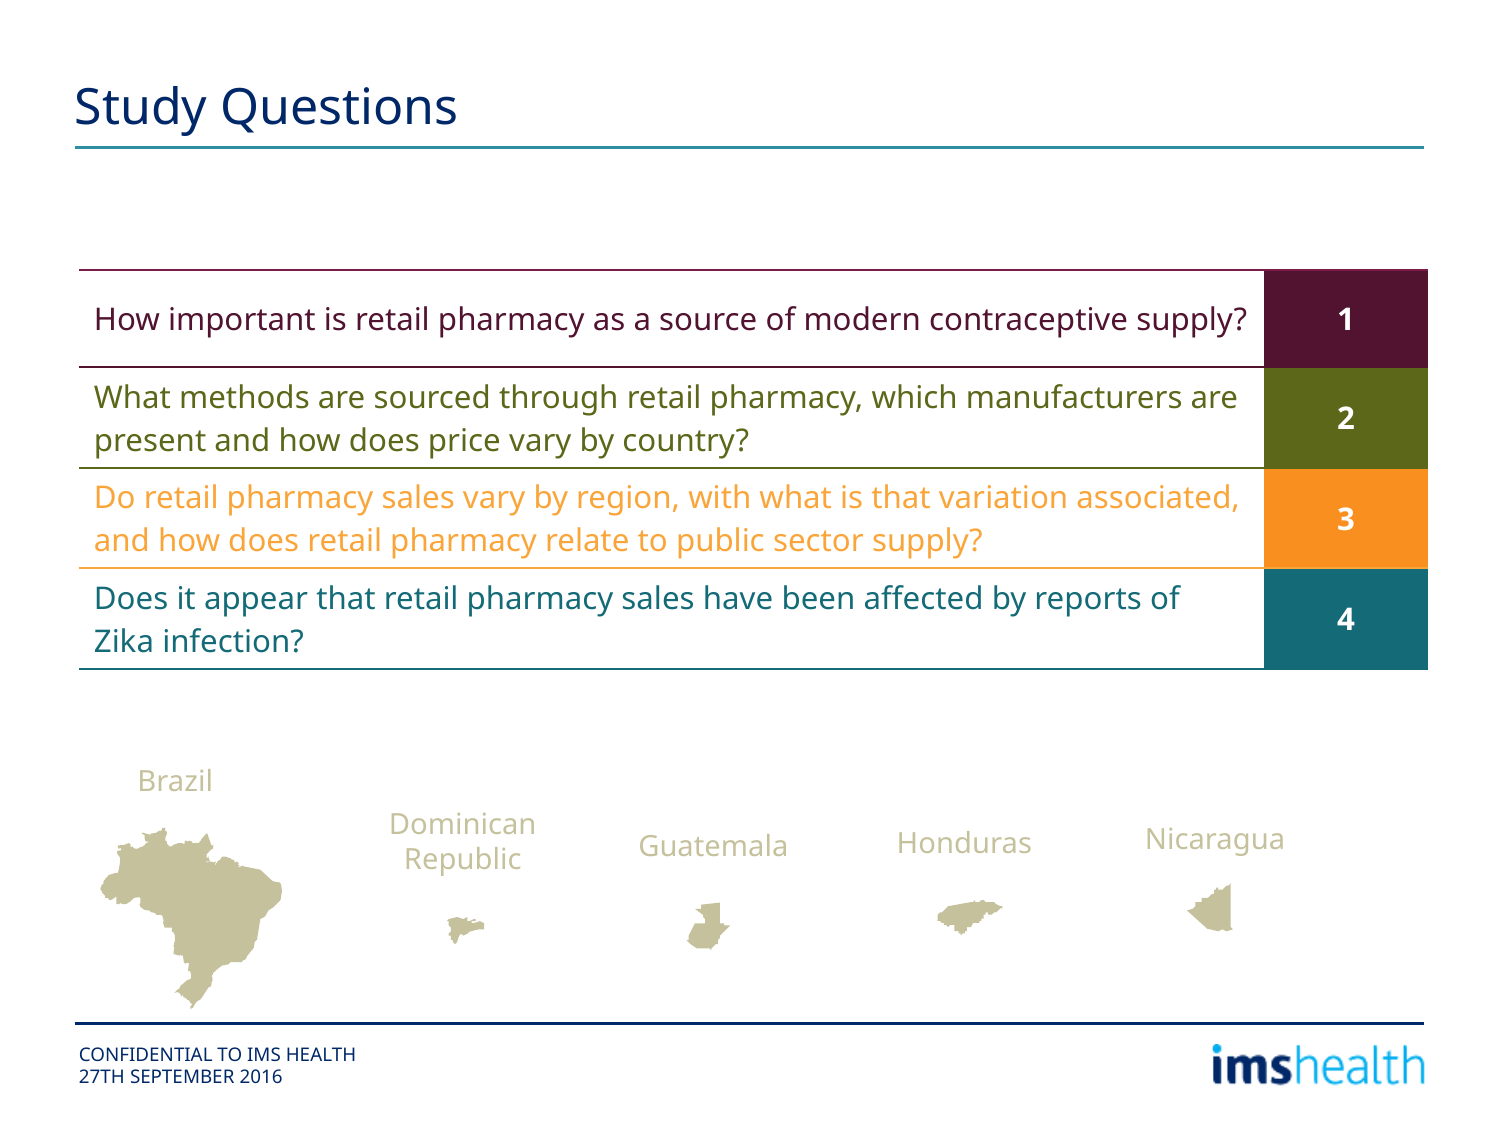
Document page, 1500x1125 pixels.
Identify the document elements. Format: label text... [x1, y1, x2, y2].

text_box [1187, 883, 1233, 932]
text_box Brazil [75, 754, 276, 805]
text_box Guatemala [613, 820, 814, 870]
text_box Nicaragua [1115, 813, 1315, 863]
table_cell 2 [1264, 368, 1428, 467]
text_box [100, 827, 283, 1010]
footer CONFIDENTIAL TO IMS HEALTH [78, 1042, 1205, 1066]
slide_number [78, 1066, 1167, 1088]
table_cell What methods are sourced through retail pharmacy, which manufacturers are present and how does price vary by country? [79, 368, 1264, 467]
text_box [686, 902, 731, 951]
text_box [446, 917, 485, 945]
table_header 1 [1264, 271, 1428, 366]
table_cell 4 [1264, 569, 1428, 668]
table_cell Do retail pharmacy sales vary by region, with what is that variation associated, and how does retail pharmacy relate to public sector supply? [79, 469, 1264, 567]
text_box Dominican Republic [362, 798, 563, 883]
text_box [935, 900, 1003, 936]
table_header How important is retail pharmacy as a source of modern contraceptive supply? [79, 271, 1264, 366]
picture [1212, 1044, 1426, 1089]
table_cell Does it appear that retail pharmacy sales have been affected by reports of Zika infection? [79, 569, 1264, 668]
table_cell 3 [1264, 469, 1428, 567]
text_box Honduras [864, 817, 1065, 868]
title Study Questions [74, 0, 1425, 135]
